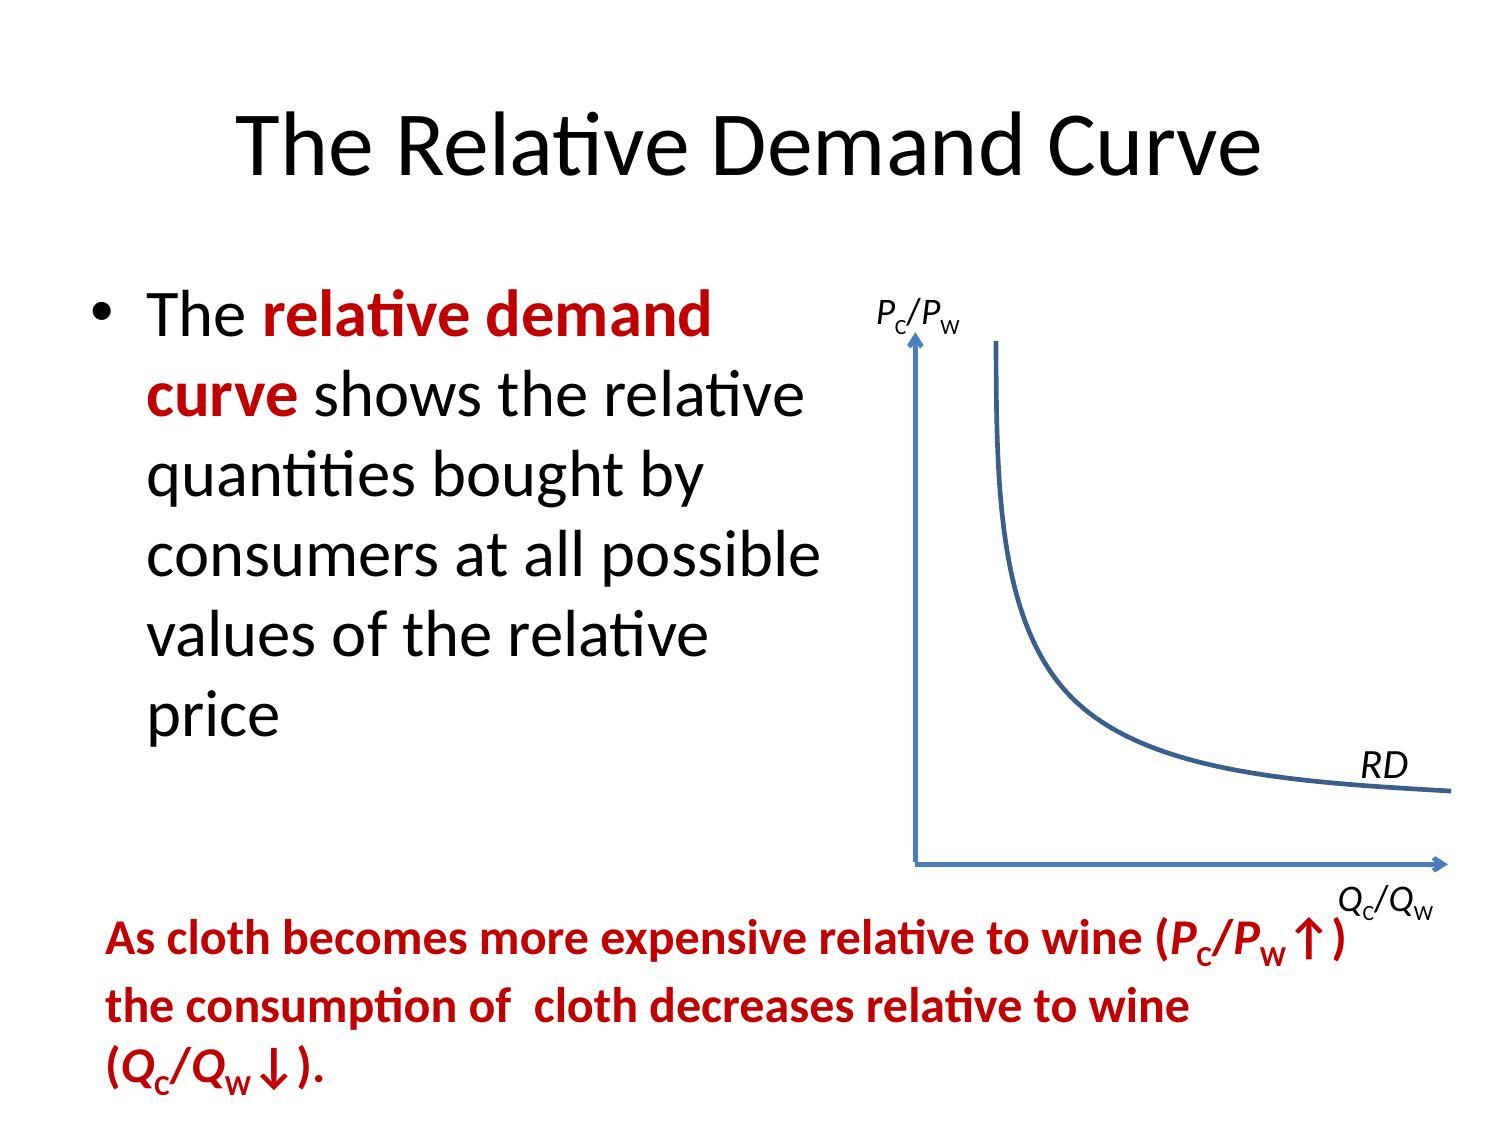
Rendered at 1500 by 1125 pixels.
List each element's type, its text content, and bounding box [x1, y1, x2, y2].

title The Relative Demand Curve [75, 45, 1425, 233]
text_box RD [1339, 729, 1429, 795]
text_box QC/QW [1322, 866, 1470, 933]
text_box PC/PW [844, 280, 991, 347]
text_box As cloth becomes more expensive relative to wine (PC/PW↑) the consumption of cloth decreases relative to wine (QC/QW↓). [90, 896, 1417, 1109]
text_box [1429, 769, 1452, 794]
list The relative demand curve shows the relative quantities bought by consumers at all possible values of the relative price [75, 262, 865, 1005]
text_box [993, 341, 1389, 786]
